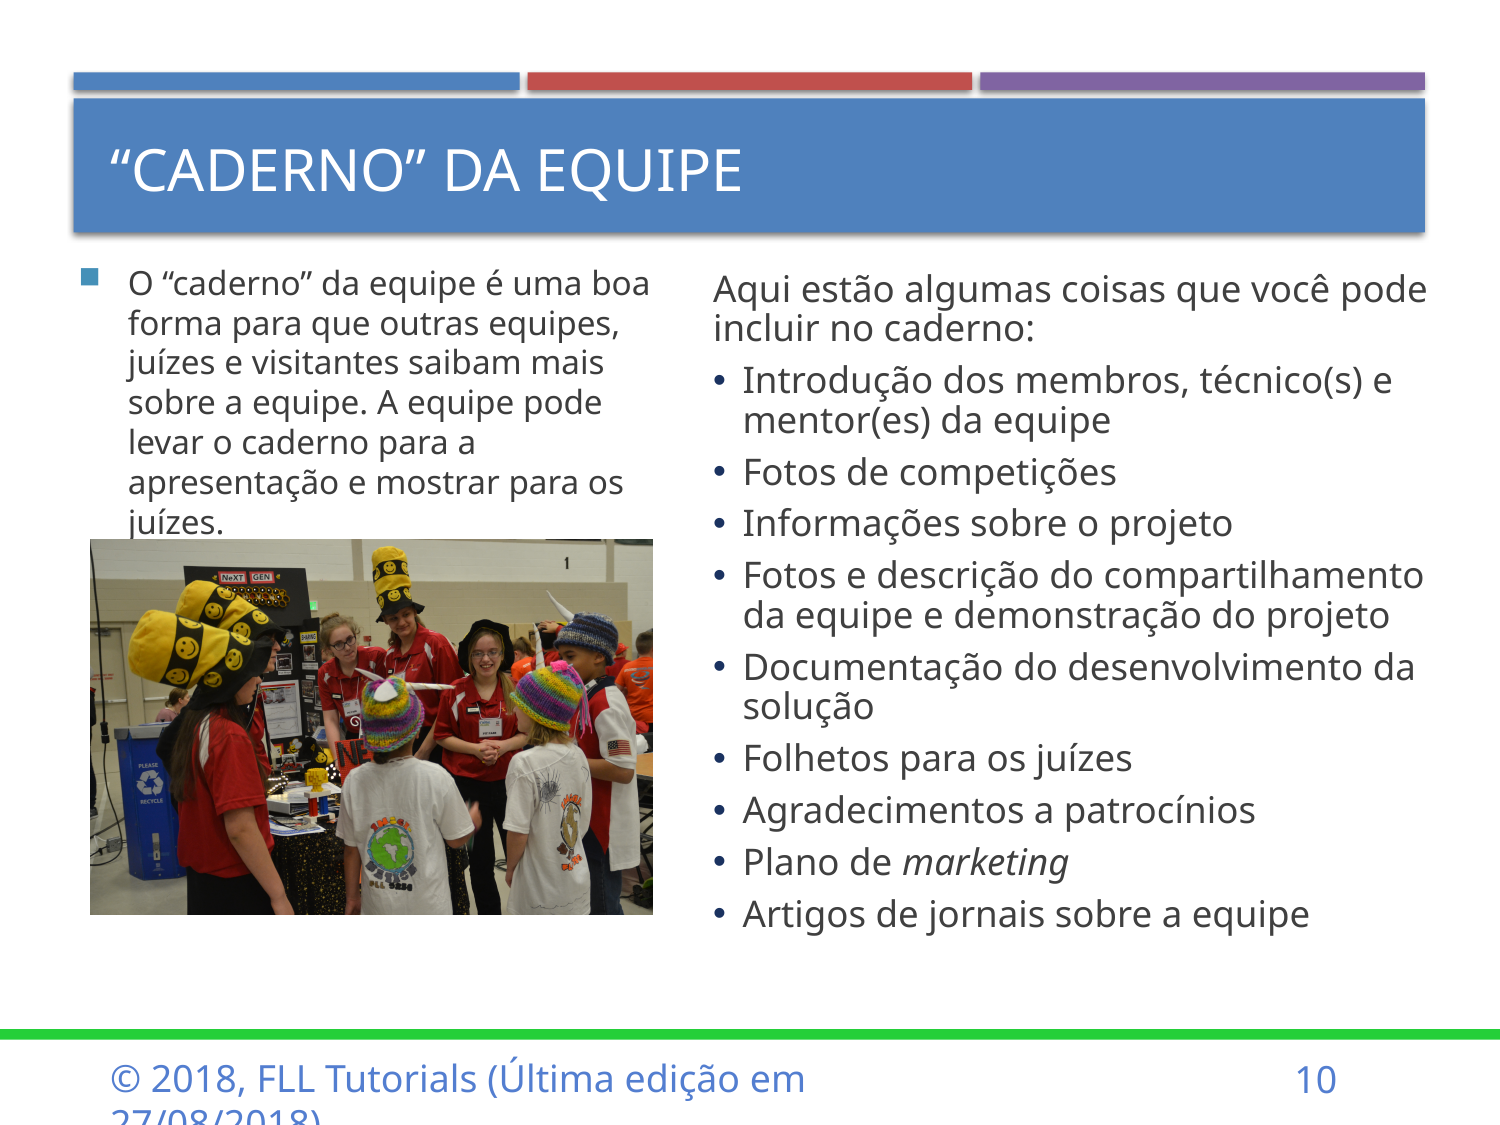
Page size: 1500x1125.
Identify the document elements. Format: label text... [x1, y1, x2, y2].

text_box O “caderno” da equipe é uma boa forma para que outras equipes, juízes e visitantes saibam mais sobre a equipe. A equipe pode levar o caderno para a apresentação e mostrar para os juízes. [62, 254, 699, 915]
picture [90, 539, 654, 915]
text_box 10 [1279, 1048, 1406, 1109]
text_box Aqui estão algumas coisas que você pode incluir no caderno: Introdução dos membros, técnico(s) e mentor(es) da equipe Fotos de competições Informações sobre o projeto Fotos e descrição do compartilhamento da equipe e demonstração do projeto Documentação do desenvolvimento da solução Folhetos para os juízes Agradecimentos a patrocínios Plano de marketing Artigos de jornais sobre a equipe [680, 262, 1442, 948]
text_box © 2018, FLL Tutorials (Última edição em 27/08/2018) [95, 1047, 1016, 1108]
text_box “caderno” da equipe [95, 112, 1406, 211]
